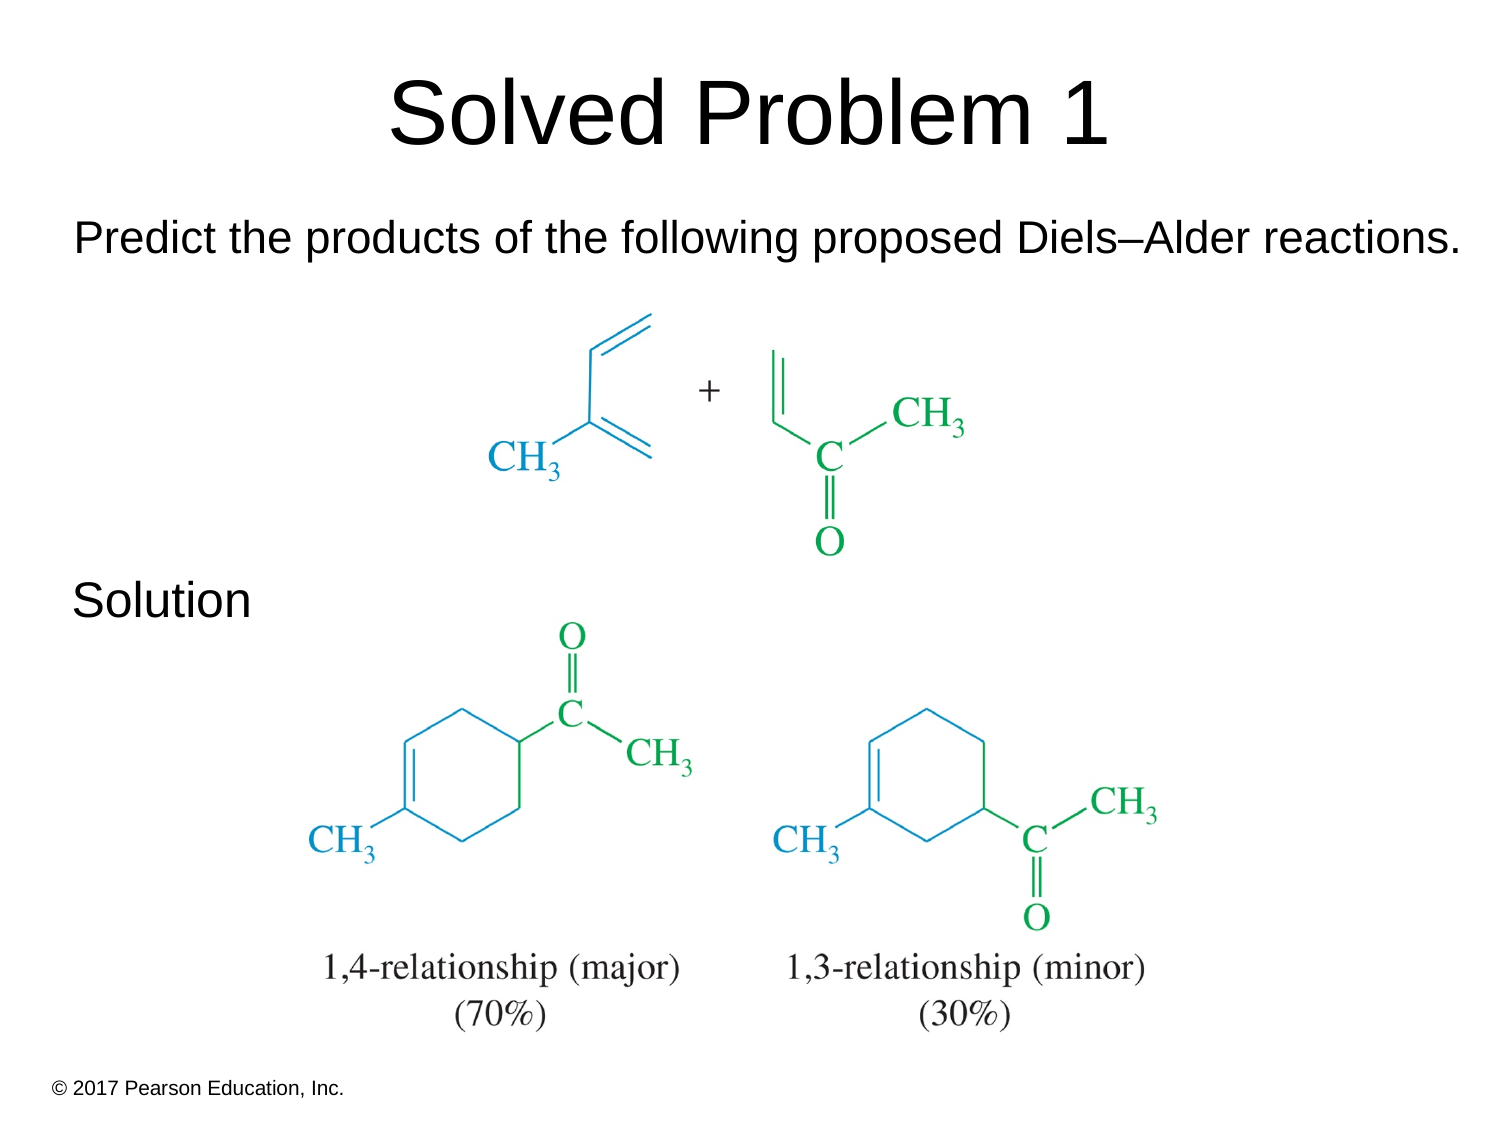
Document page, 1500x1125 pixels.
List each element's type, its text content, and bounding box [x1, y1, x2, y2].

title Solved Problem 1 [0, 45, 1500, 233]
text_box Predict the products of the following proposed Diels–Alder reactions. [58, 200, 1500, 270]
picture [302, 615, 1163, 1036]
picture [485, 308, 969, 560]
text_box Solution [56, 560, 267, 636]
